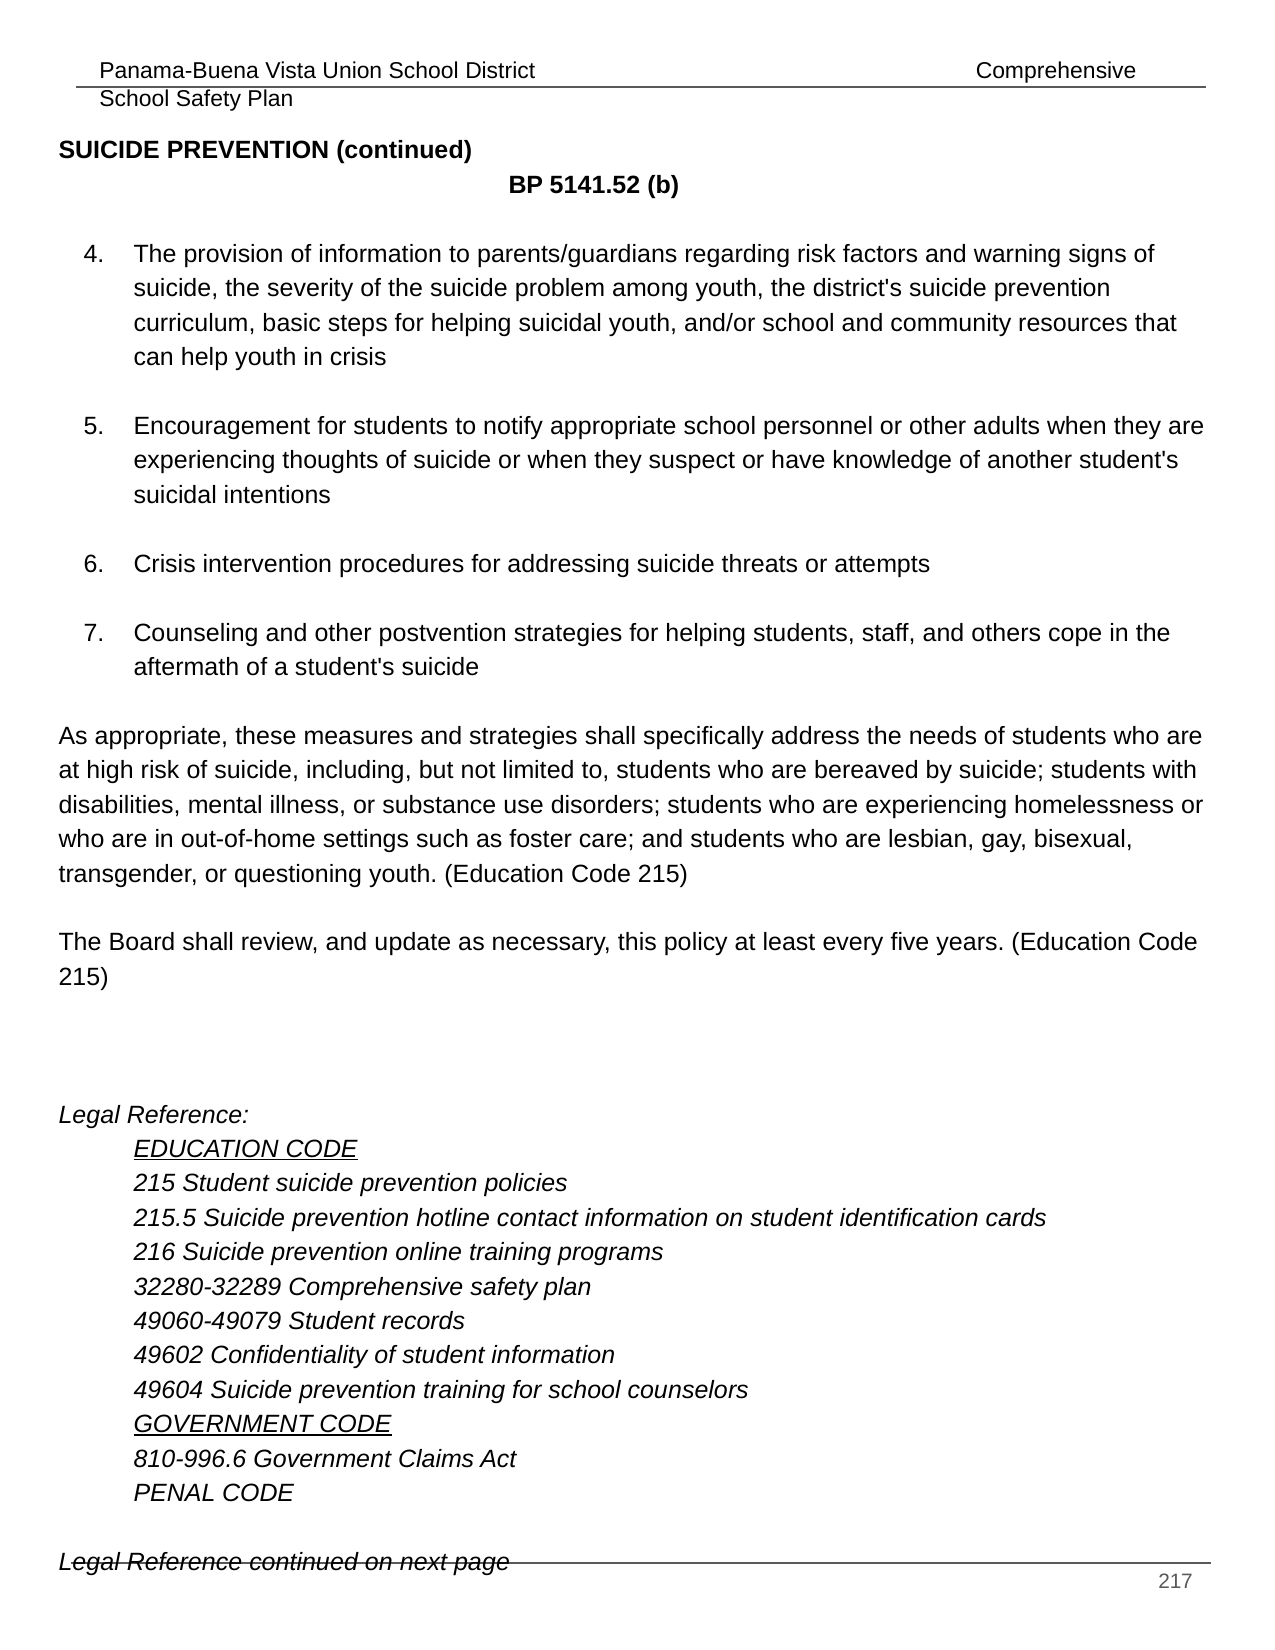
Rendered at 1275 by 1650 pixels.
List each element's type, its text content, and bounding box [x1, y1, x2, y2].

list SUICIDE PREVENTION (continued) BP 5141.52 (b) The provision of information to parents/guardians regarding risk factors and warning signs of suicide, the severity of the suicide problem among youth, the district's suicide prevention curriculum, basic steps for helping suicidal youth, and/or school and community resources that can help youth in crisis Encouragement for students to notify appropriate school personnel or other adults when they are experiencing thoughts of suicide or when they suspect or have knowledge of another student's suicidal intentions Crisis intervention procedures for addressing suicide threats or attempts Counseling and other postvention strategies for helping students, staff, and others cope in the aftermath of a student's suicide As appropriate, these measures and strategies shall specifically address the needs of students who are at high risk of suicide, including, but not limited to, students who are bereaved by suicide; students with disabilities, mental illness, or substance use disorders; students who are experiencing homelessness or who are in out-of-home settings such as foster care; and students who are lesbian, gay, bisexual, transgender, or questioning youth. (Education Code 215) The Board shall review, and update as necessary, this policy at least every five years. (Education Code 215) Legal Reference: EDUCATION CODE 215 Student suicide prevention policies 215.5 Suicide prevention hotline contact information on student identification cards 216 Suicide prevention online training programs 32280-32289 Comprehensive safety plan 49060-49079 Student records 49602 Confidentiality of student information 49604 Suicide prevention training for school counselors GOVERNMENT CODE 810-996.6 Government Claims Act PENAL CODE Legal Reference continued on next page [43, 114, 1232, 1576]
slide_number ‹#› [1131, 1552, 1208, 1623]
